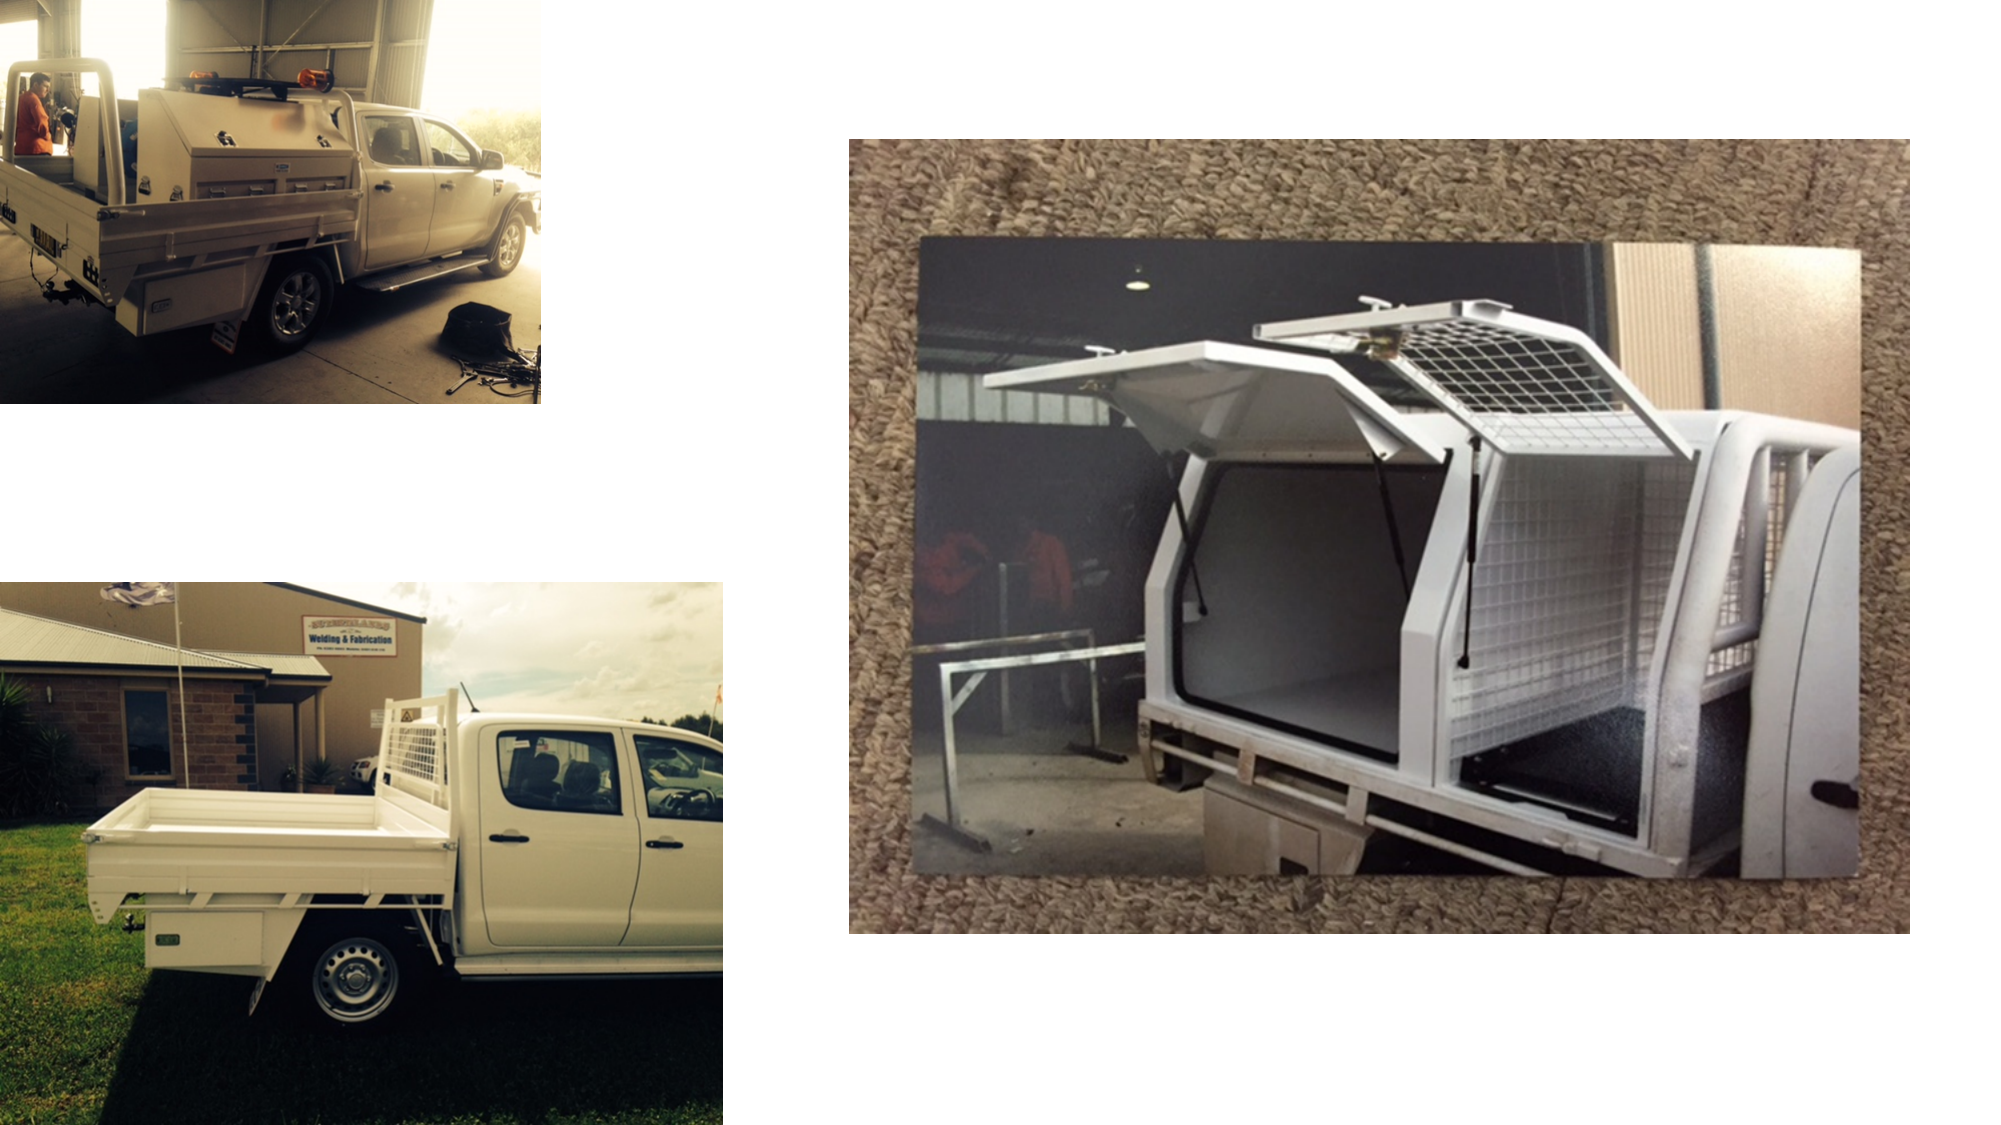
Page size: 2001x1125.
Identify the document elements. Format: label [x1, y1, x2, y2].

picture [0, 0, 541, 404]
picture [849, 139, 1910, 934]
picture [0, 582, 723, 1125]
